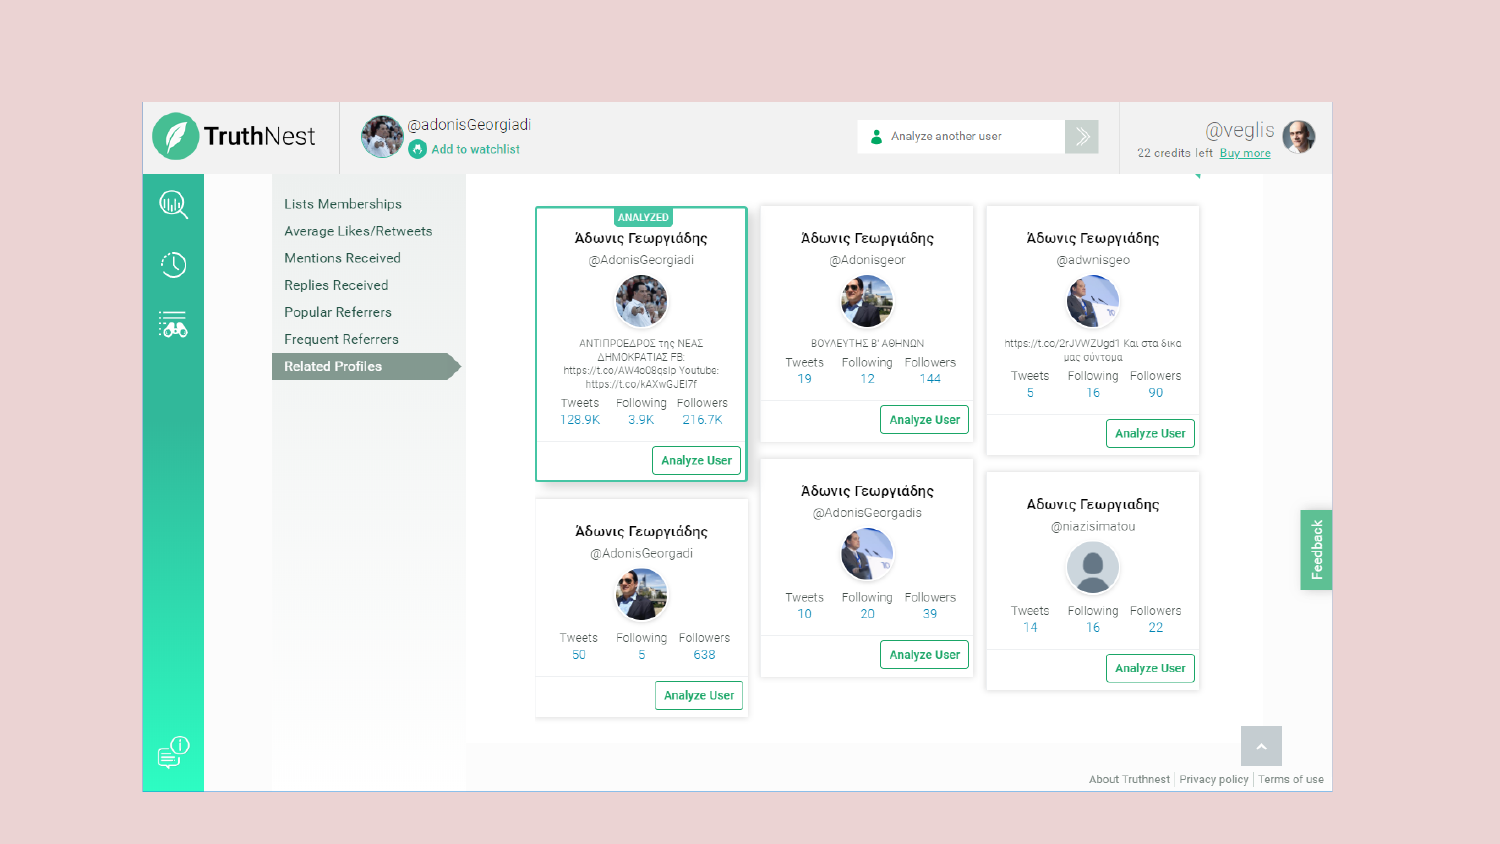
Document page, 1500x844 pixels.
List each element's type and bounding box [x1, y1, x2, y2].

picture [142, 102, 1333, 793]
